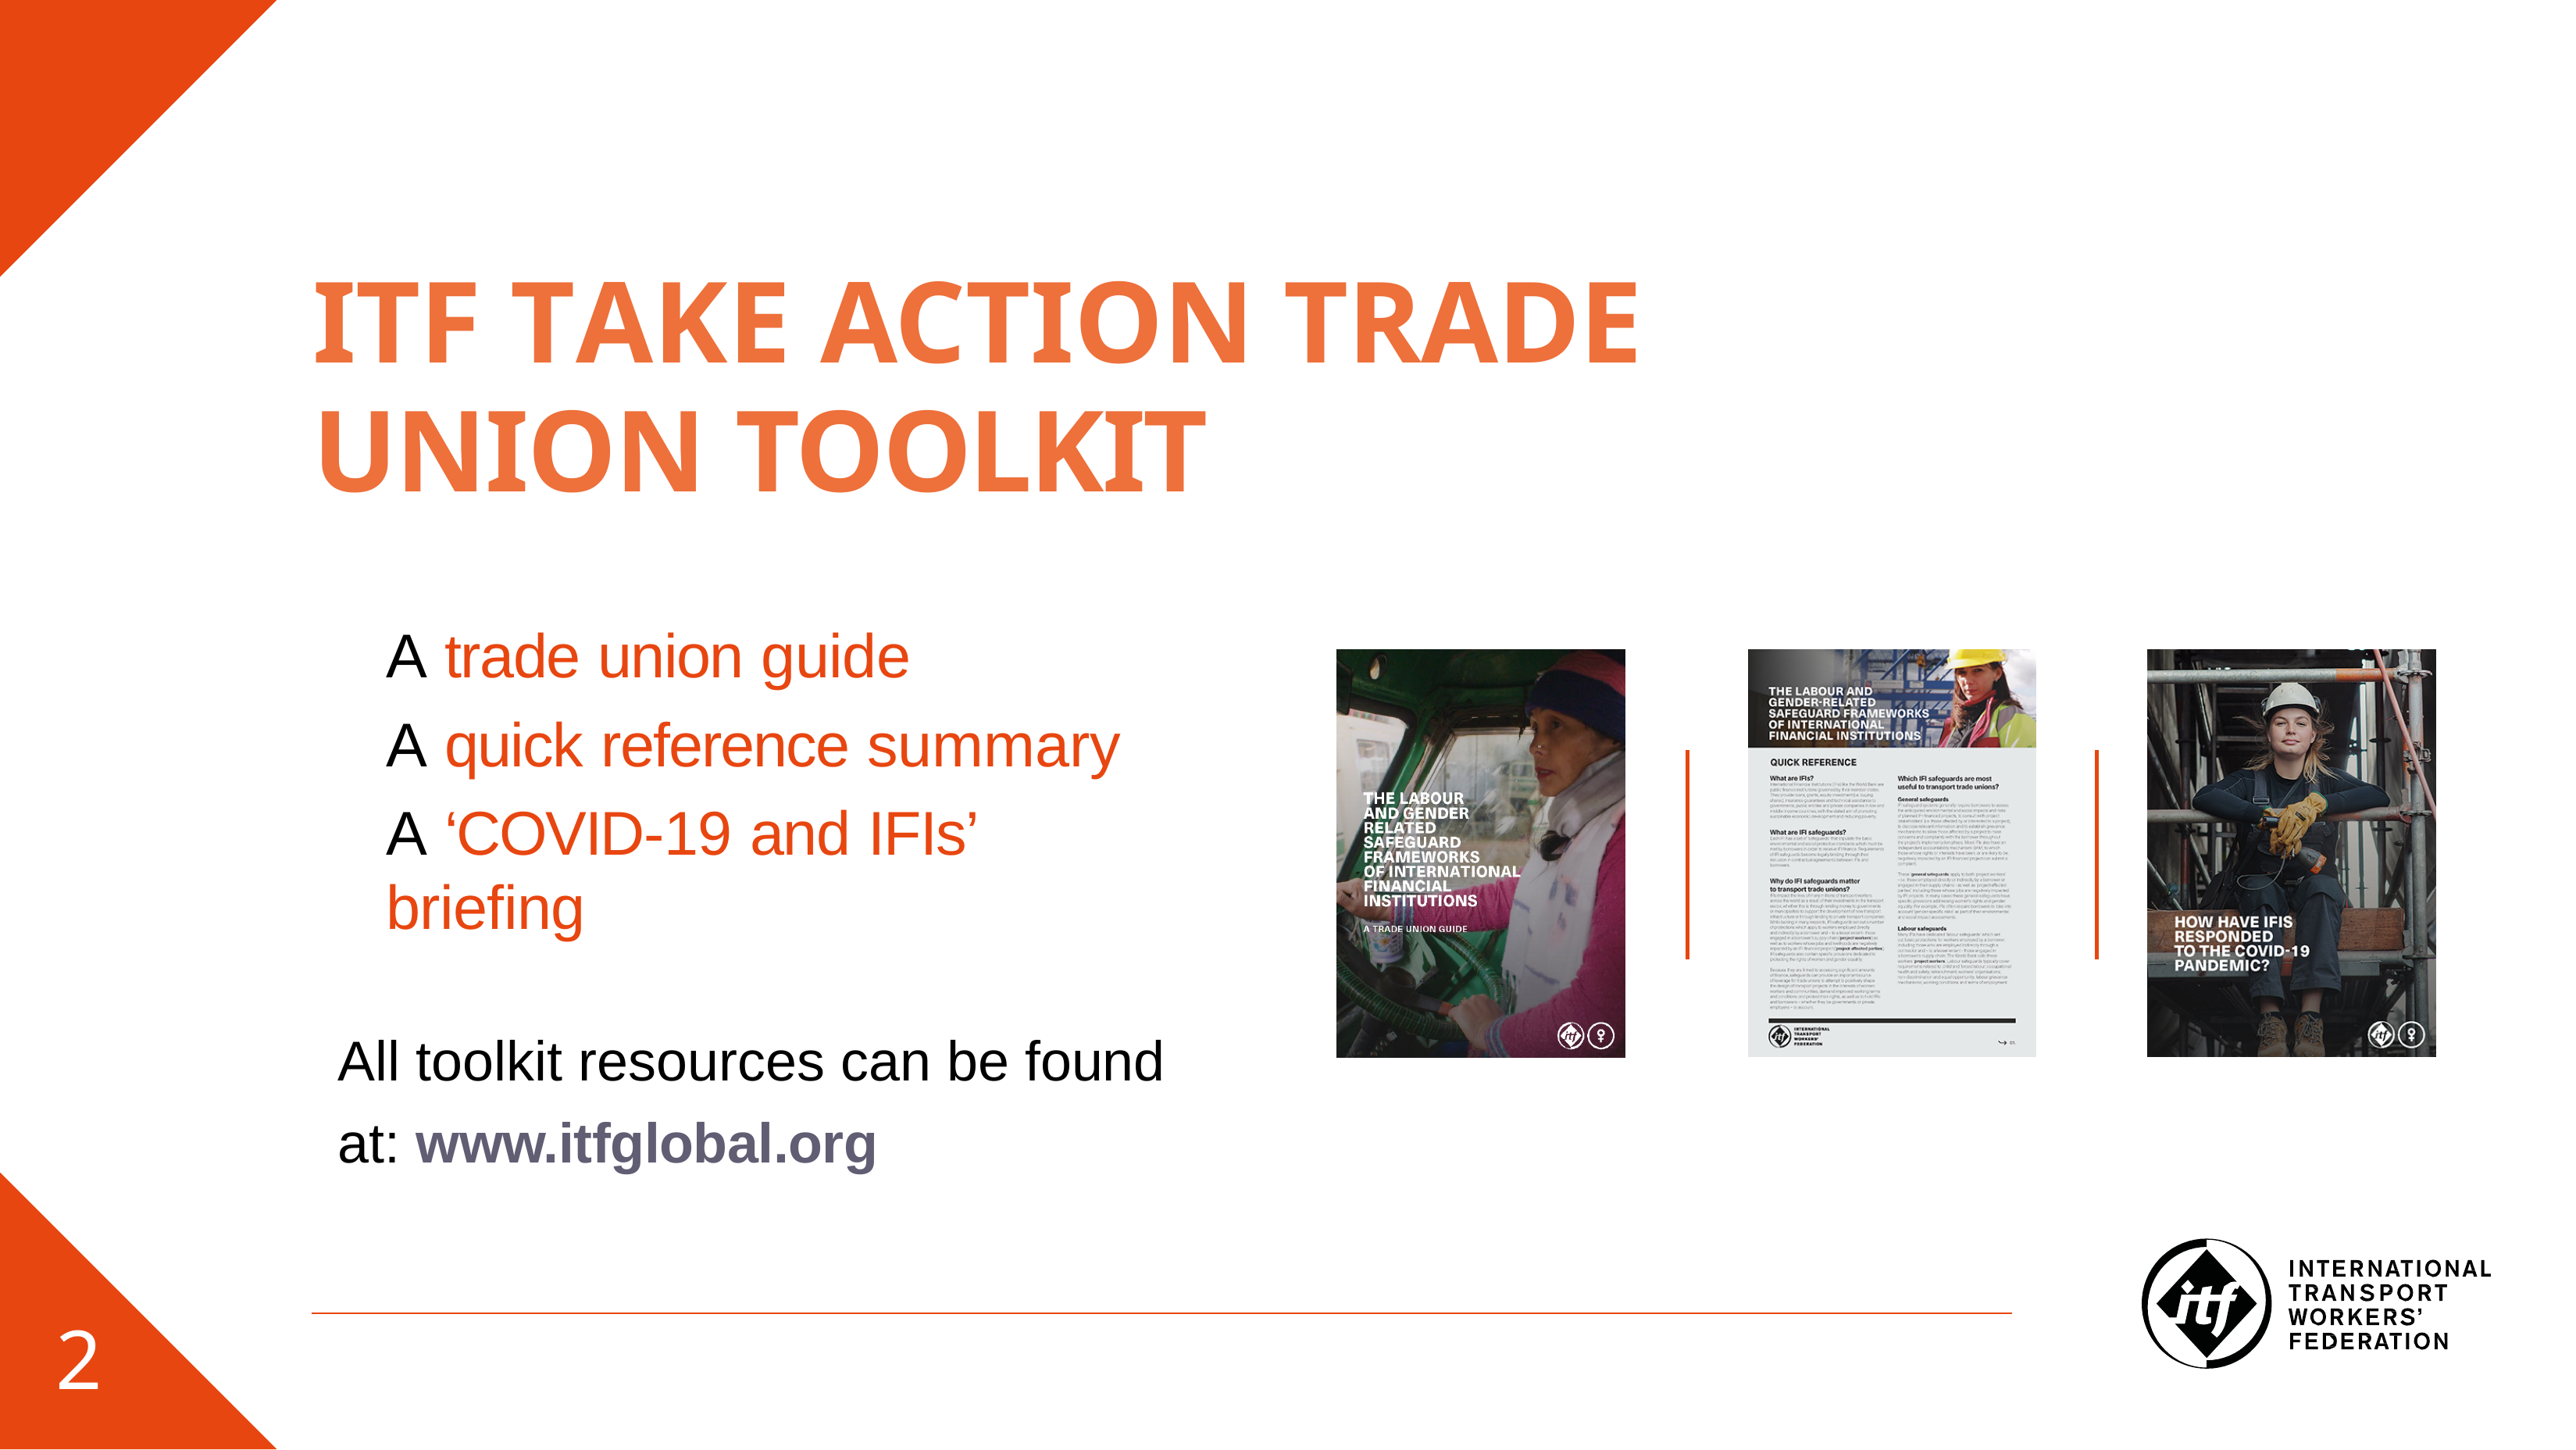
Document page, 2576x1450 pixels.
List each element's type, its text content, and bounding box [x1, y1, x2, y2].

text_box [2481, 1259, 2491, 1277]
text_box [2367, 1308, 2379, 1326]
picture [2147, 649, 2436, 1057]
text_box [2299, 1259, 2313, 1277]
text_box [2322, 1333, 2337, 1350]
text_box [2288, 1308, 2308, 1326]
text_box [2397, 1284, 2414, 1302]
text_box [2321, 1284, 2337, 1302]
text_box [2424, 1259, 2442, 1277]
picture [1747, 649, 2036, 1057]
text_box [2317, 1259, 2329, 1277]
text_box [2368, 1259, 2382, 1277]
text_box [2290, 1333, 2301, 1350]
text_box [2331, 1308, 2344, 1326]
text_box [2349, 1308, 2363, 1326]
text_box [2341, 1333, 2354, 1350]
text_box [2350, 1259, 2364, 1277]
text_box [2360, 1284, 2374, 1302]
text_box [2384, 1308, 2397, 1326]
picture [1336, 649, 1625, 1058]
text_box [2306, 1284, 2319, 1302]
text_box [2385, 1259, 2400, 1277]
text_box [2359, 1333, 2372, 1350]
text_box [2400, 1308, 2415, 1326]
text_box [0, 0, 277, 277]
text_box [2462, 1259, 2478, 1277]
text_box [2290, 1259, 2293, 1277]
text_box [2389, 1333, 2402, 1350]
text_box [2406, 1333, 2410, 1350]
text_box [2310, 1308, 2327, 1326]
text_box [2333, 1259, 2346, 1277]
text_box [2417, 1259, 2421, 1277]
text_box [2435, 1333, 2448, 1350]
text_box [2374, 1333, 2389, 1350]
text_box [2289, 1284, 2301, 1302]
text_box [2141, 1238, 2272, 1369]
text_box [2446, 1259, 2459, 1277]
text_box A trade union guide A quick reference summary A ‘COVID-19 and IFIs’ briefing All toolkit resources can be found at: www.itfglobal.org [336, 599, 1179, 1174]
title ITF TAKE ACTION TRADE UNION TOOLKIT [311, 247, 1806, 515]
text_box [2380, 1284, 2393, 1302]
text_box [0, 1172, 126, 1450]
text_box [2305, 1333, 2318, 1350]
text_box [2414, 1332, 2430, 1350]
text_box [157, 1329, 277, 1450]
text_box [2435, 1284, 2447, 1302]
slide_number 2 [21, 1298, 157, 1450]
text_box [2400, 1259, 2414, 1277]
text_box [2341, 1284, 2354, 1302]
text_box [2418, 1284, 2432, 1302]
text_box [2418, 1308, 2421, 1316]
